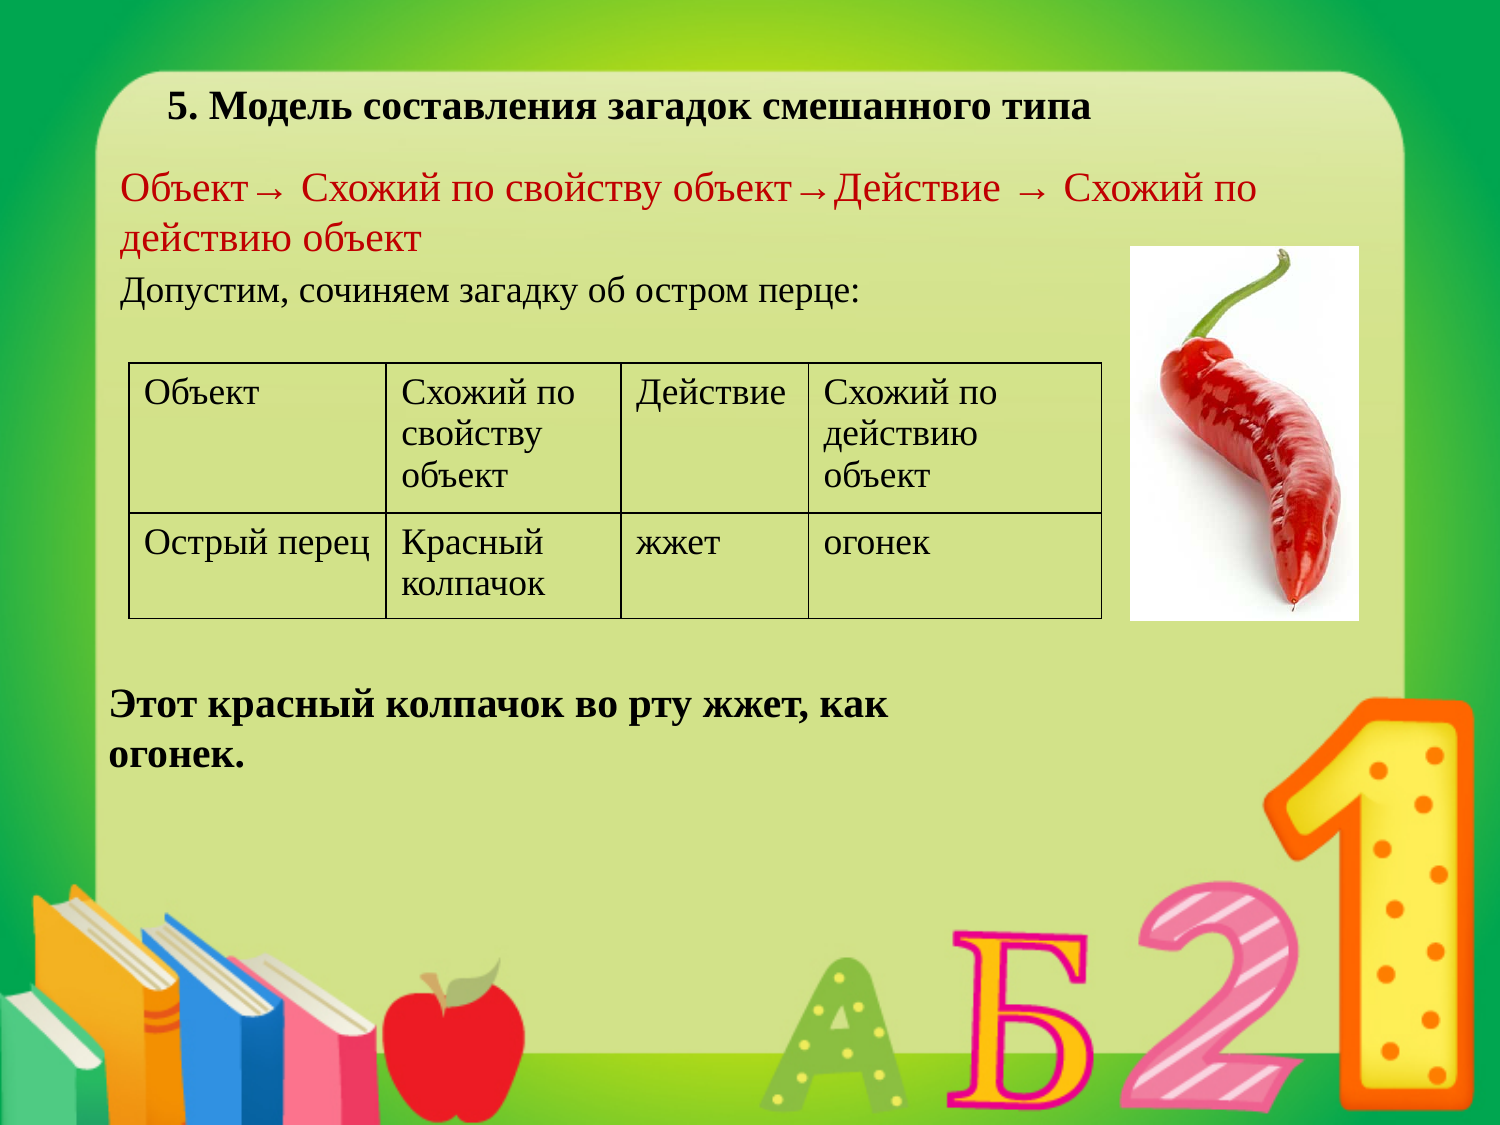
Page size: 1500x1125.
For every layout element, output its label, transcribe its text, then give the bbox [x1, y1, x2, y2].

table_header Схожий по свойству объект [387, 364, 620, 512]
table_cell жжет [622, 514, 808, 618]
table_cell огонек [809, 514, 1101, 618]
picture [0, 0, 1500, 1125]
table_header Объект [130, 364, 385, 512]
text_box 5. Модель составления загадок смешанного типа [152, 70, 1325, 136]
table_cell Острый перец [130, 514, 385, 618]
table_cell Красный колпачок [387, 514, 620, 618]
table_header Действие [622, 364, 808, 512]
table_header Схожий по действию объект [809, 364, 1101, 512]
text_box Этот красный колпачок во рту жжет, как огонек. [93, 667, 1043, 783]
text_box Допустим, сочиняем загадку об остром перце: [105, 257, 1124, 363]
text_box Объект→ Схожий по свойству объект→Действие → Схожий по действию объект [105, 152, 1372, 268]
